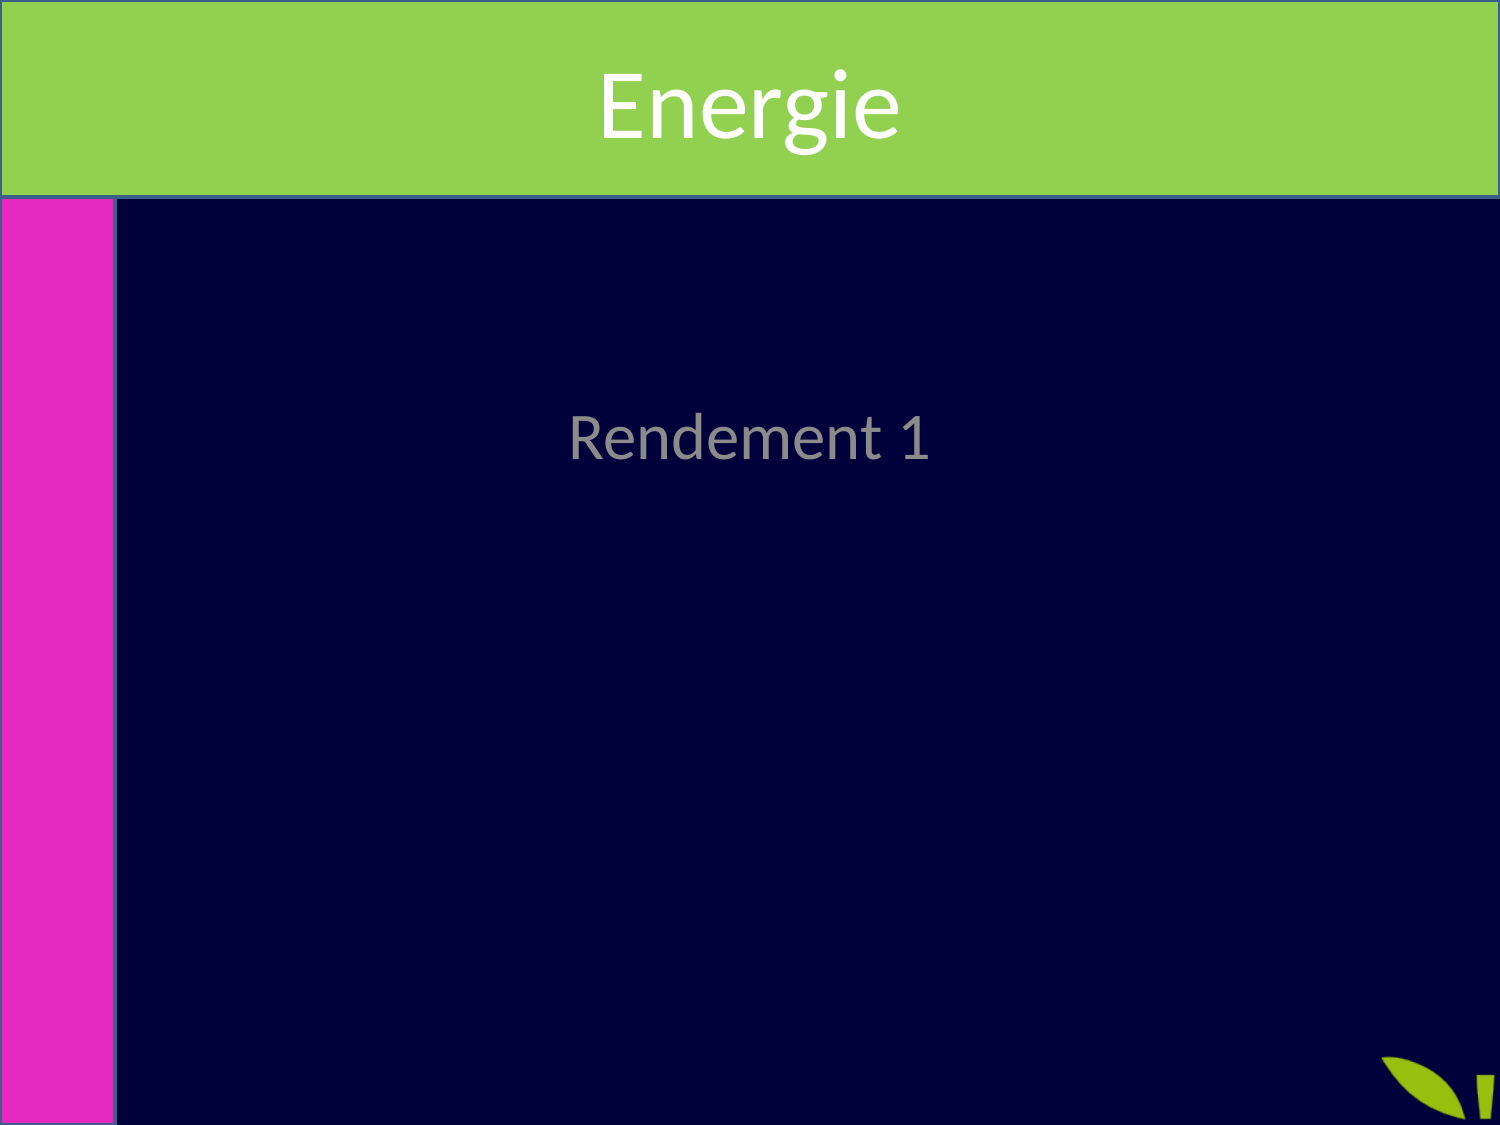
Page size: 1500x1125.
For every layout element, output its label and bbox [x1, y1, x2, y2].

text_box [0, 0, 1500, 1125]
